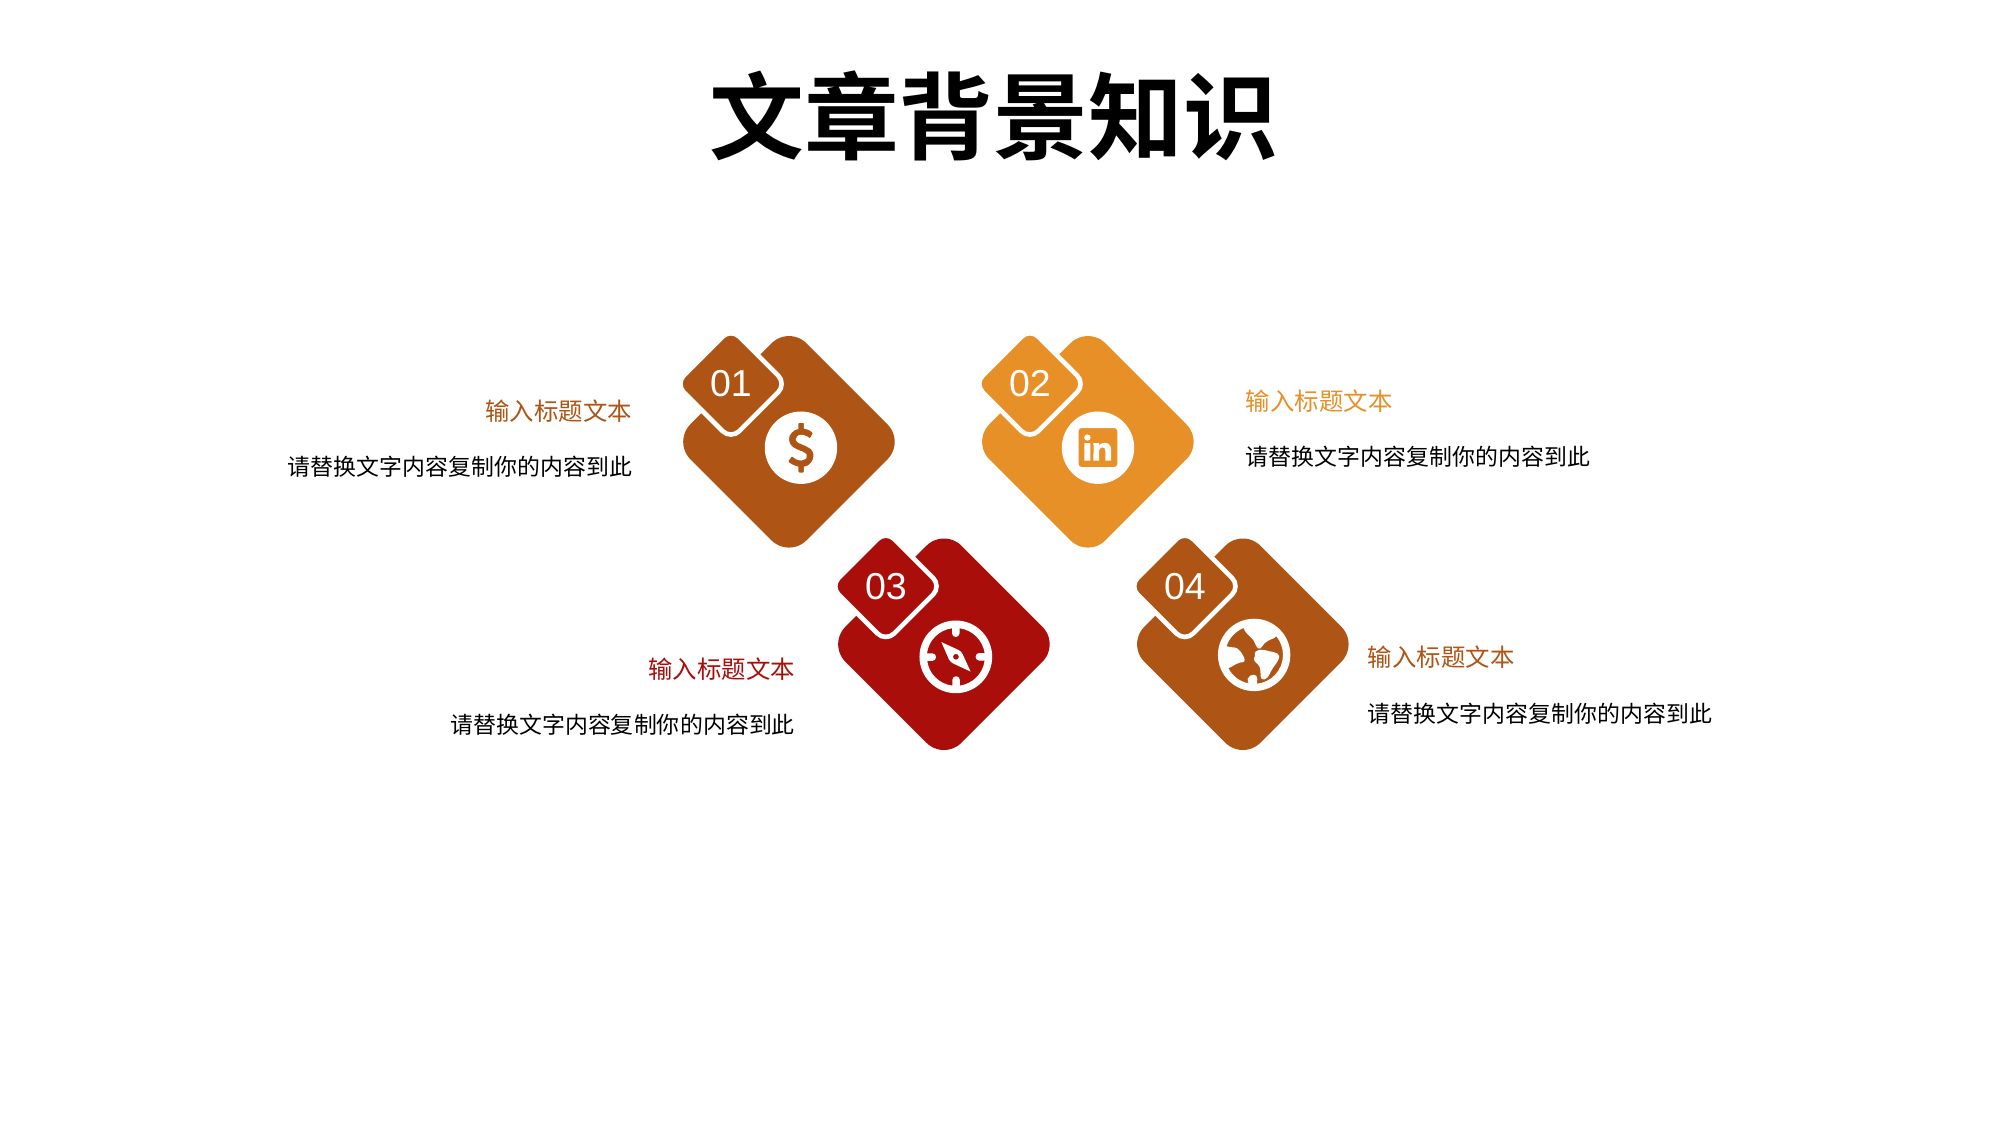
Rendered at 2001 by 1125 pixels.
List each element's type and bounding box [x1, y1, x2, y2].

text_box [680, 333, 872, 524]
text_box [217, 383, 647, 534]
text_box [835, 535, 1026, 727]
text_box [1352, 630, 1783, 780]
text_box [979, 333, 1170, 524]
text_box [1230, 373, 1661, 524]
text_box [380, 641, 810, 792]
text_box [1134, 535, 1325, 727]
